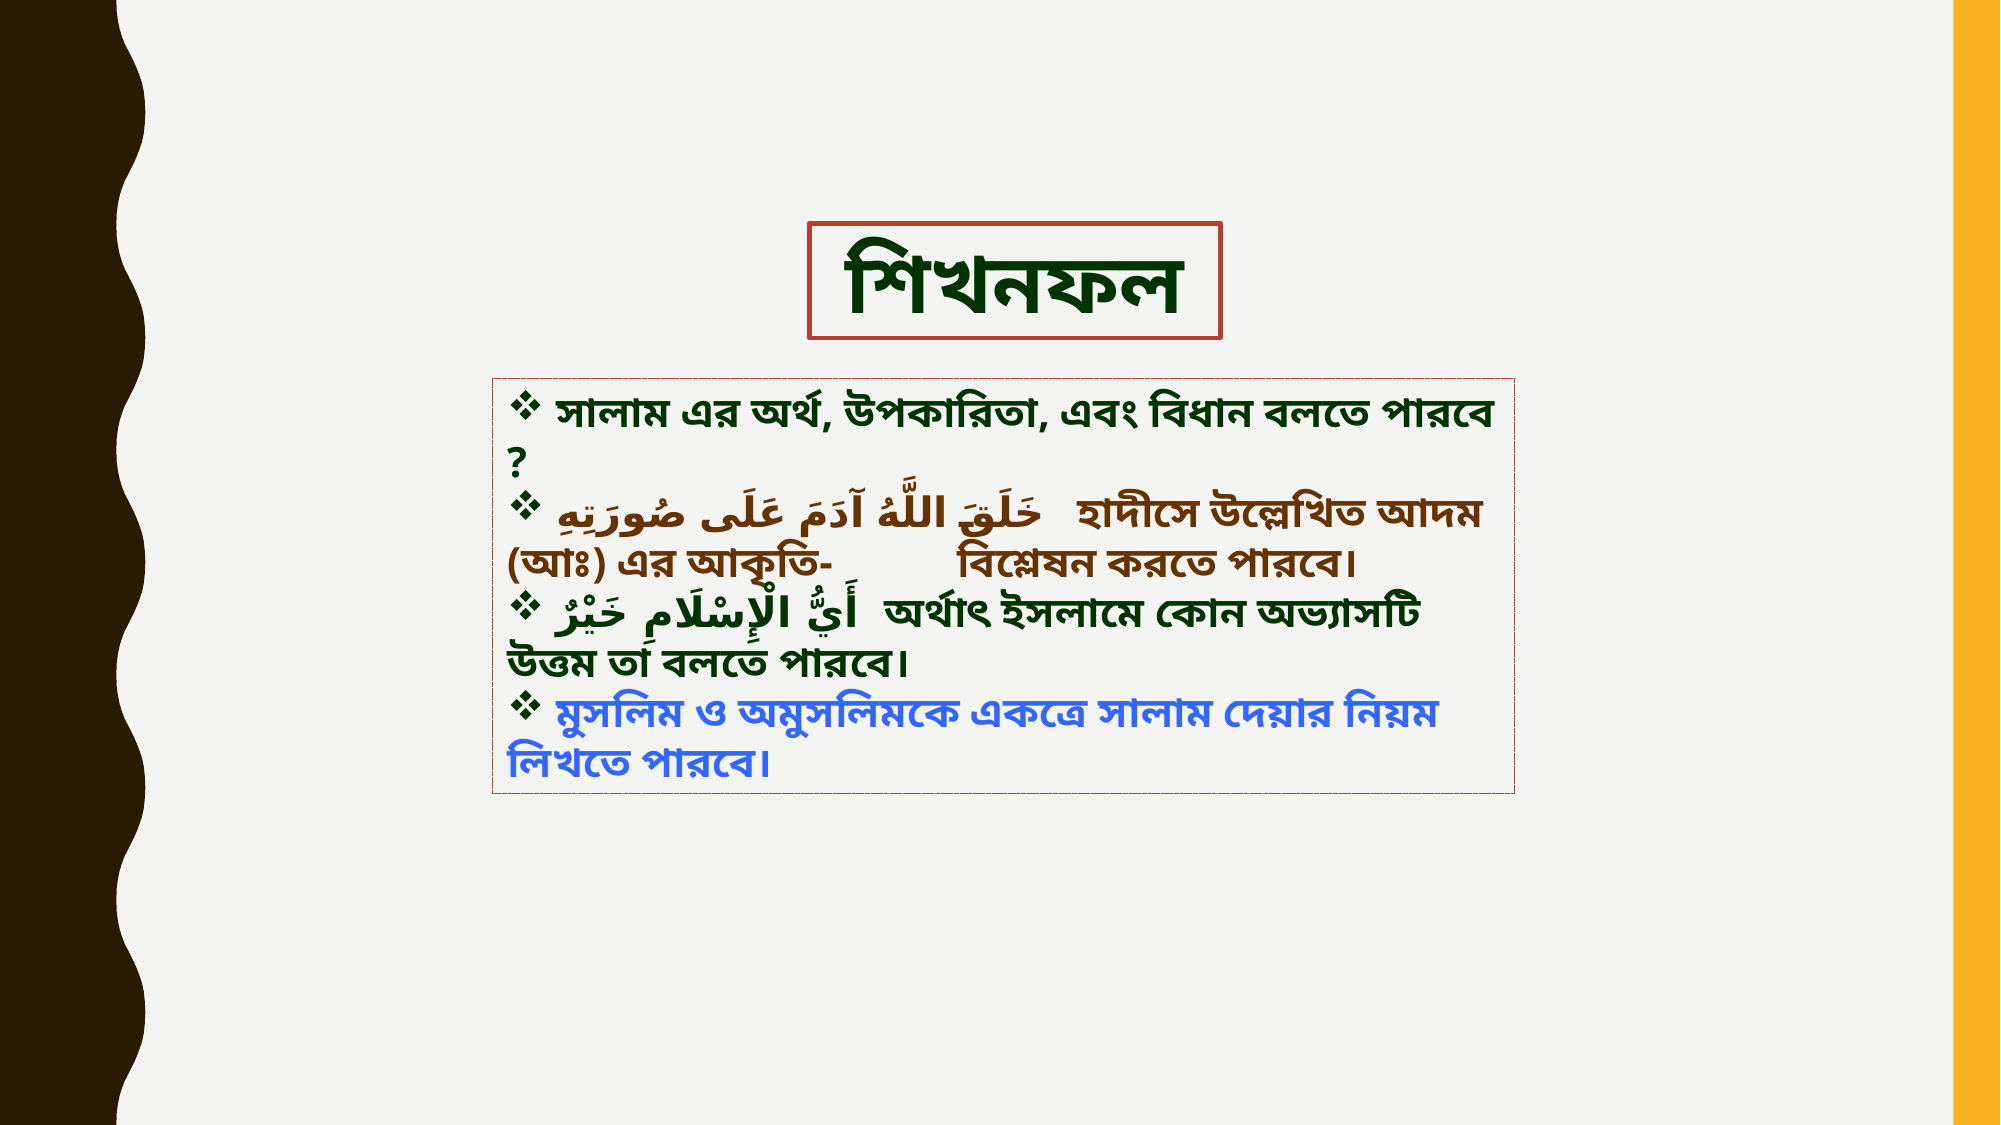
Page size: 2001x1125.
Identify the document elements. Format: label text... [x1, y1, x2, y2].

text_box শিখনফল [809, 223, 1221, 339]
text_box সালাম এর অর্থ, উপকারিতা, এবং বিধান বলতে পারবে ? خَلَقَ اللَّهُ آدَمَ عَلَى صُورَتِهِ হাদীসে উল্লেখিত আদম (আঃ) এর আকৃতি- বিশ্লেষন করতে পারবে। أَيُّ الْإِسْلَامِ خَيْرٌ অর্থাৎ ইসলামে কোন অভ্যাসটি উত্তম তা বলতে পারবে। মুসলিম ও অমুসলিমকে একত্রে সালাম দেয়ার নিয়ম লিখতে পারবে। [492, 378, 1515, 794]
text_box [249, 11, 1786, 1125]
